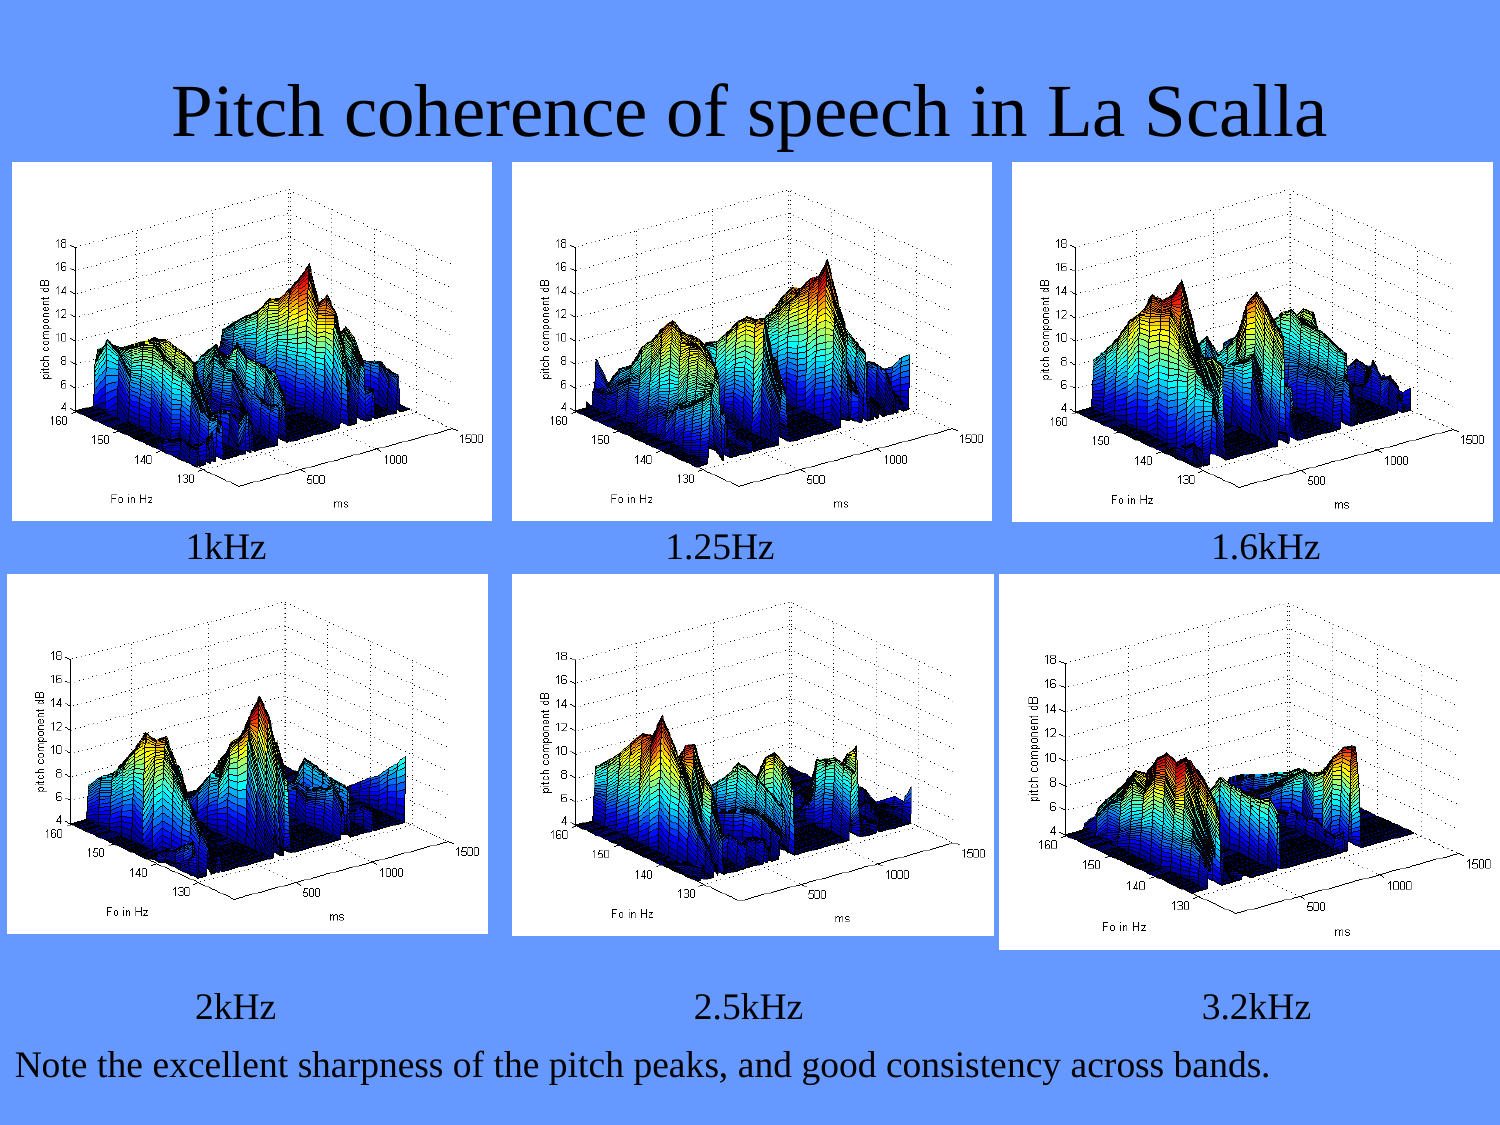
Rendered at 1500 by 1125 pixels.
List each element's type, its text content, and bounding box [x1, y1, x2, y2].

title Pitch coherence of speech in La Scalla [75, 12, 1425, 200]
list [512, 162, 992, 522]
picture [999, 574, 1500, 950]
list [7, 574, 488, 934]
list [12, 162, 492, 522]
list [1012, 162, 1493, 522]
text_box 1kHz 1.25Hz 1.6kHz [0, 514, 1500, 575]
text_box 2kHz 2.5kHz 3.2kHz Note the excellent sharpness of the pitch peaks, and good consistency across bands. [0, 974, 1500, 1093]
picture [512, 574, 994, 936]
